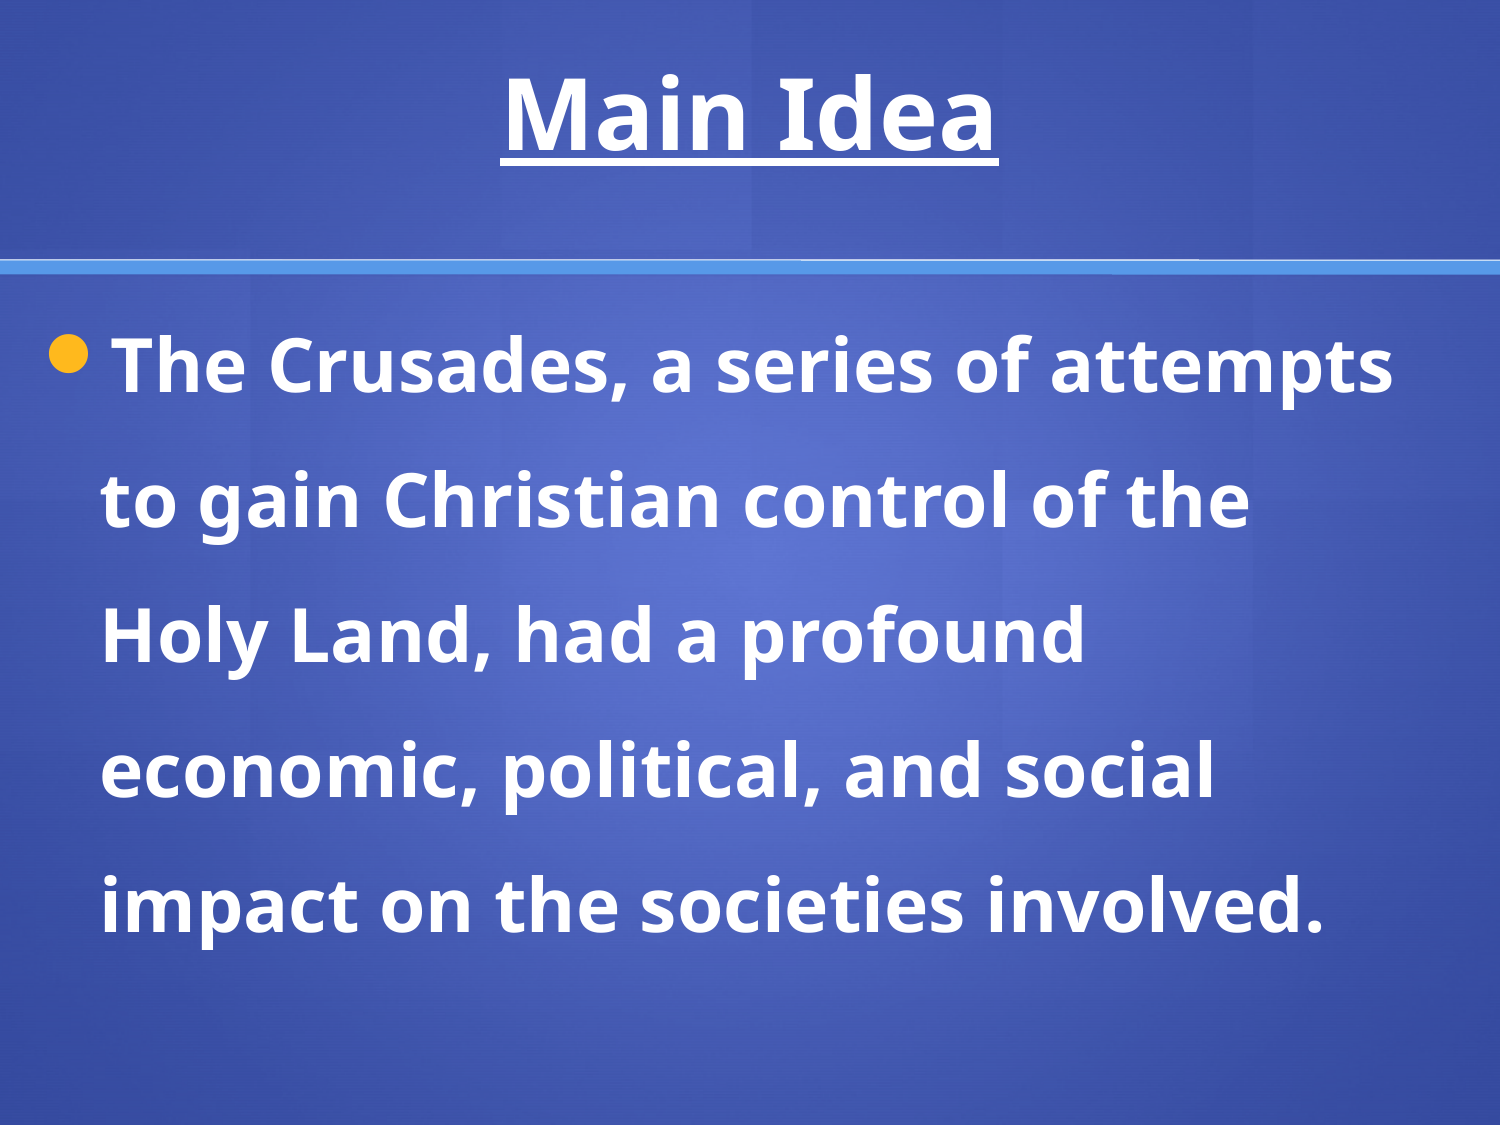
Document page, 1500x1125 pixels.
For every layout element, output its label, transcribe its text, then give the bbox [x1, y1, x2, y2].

list The Crusades, a series of attempts to gain Christian control of the Holy Land, had a profound economic, political, and social impact on the societies involved. [28, 265, 1455, 1125]
title Main Idea [150, 39, 1350, 182]
